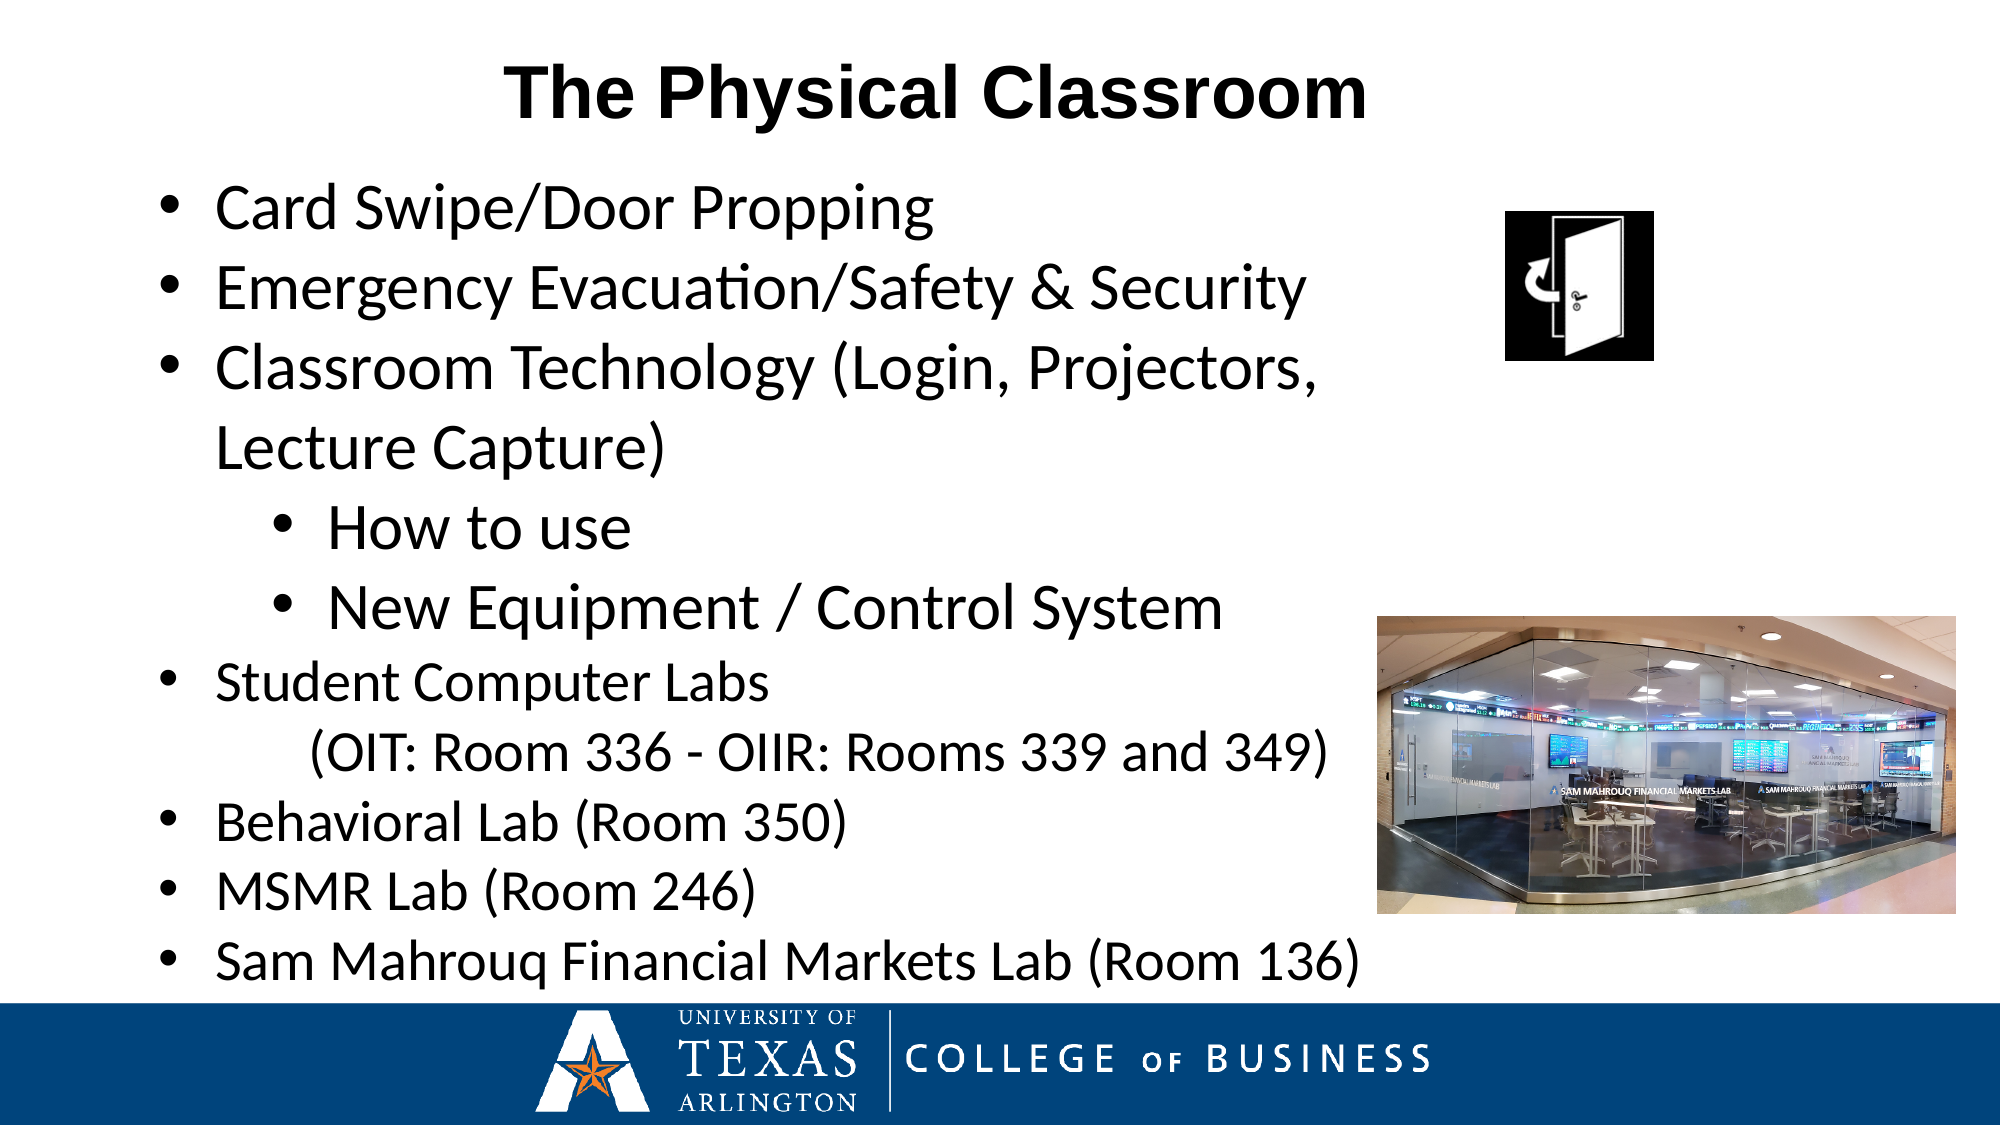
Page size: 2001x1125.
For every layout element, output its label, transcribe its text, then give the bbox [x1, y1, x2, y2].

text_box The Physical Classroom [143, 45, 1709, 184]
text_box Card Swipe/Door Propping Emergency Evacuation/Safety & Security Classroom Technology (Login, Projectors, Lecture Capture) How to use New Equipment / Control System Student Computer Labs (OIT: Room 336 - OIIR: Rooms 339 and 349) Behavioral Lab (Room 350) MSMR Lab (Room 246) Sam Mahrouq Financial Markets Lab (Room 136) [143, 155, 1383, 1000]
picture [0, 0, 2000, 1125]
